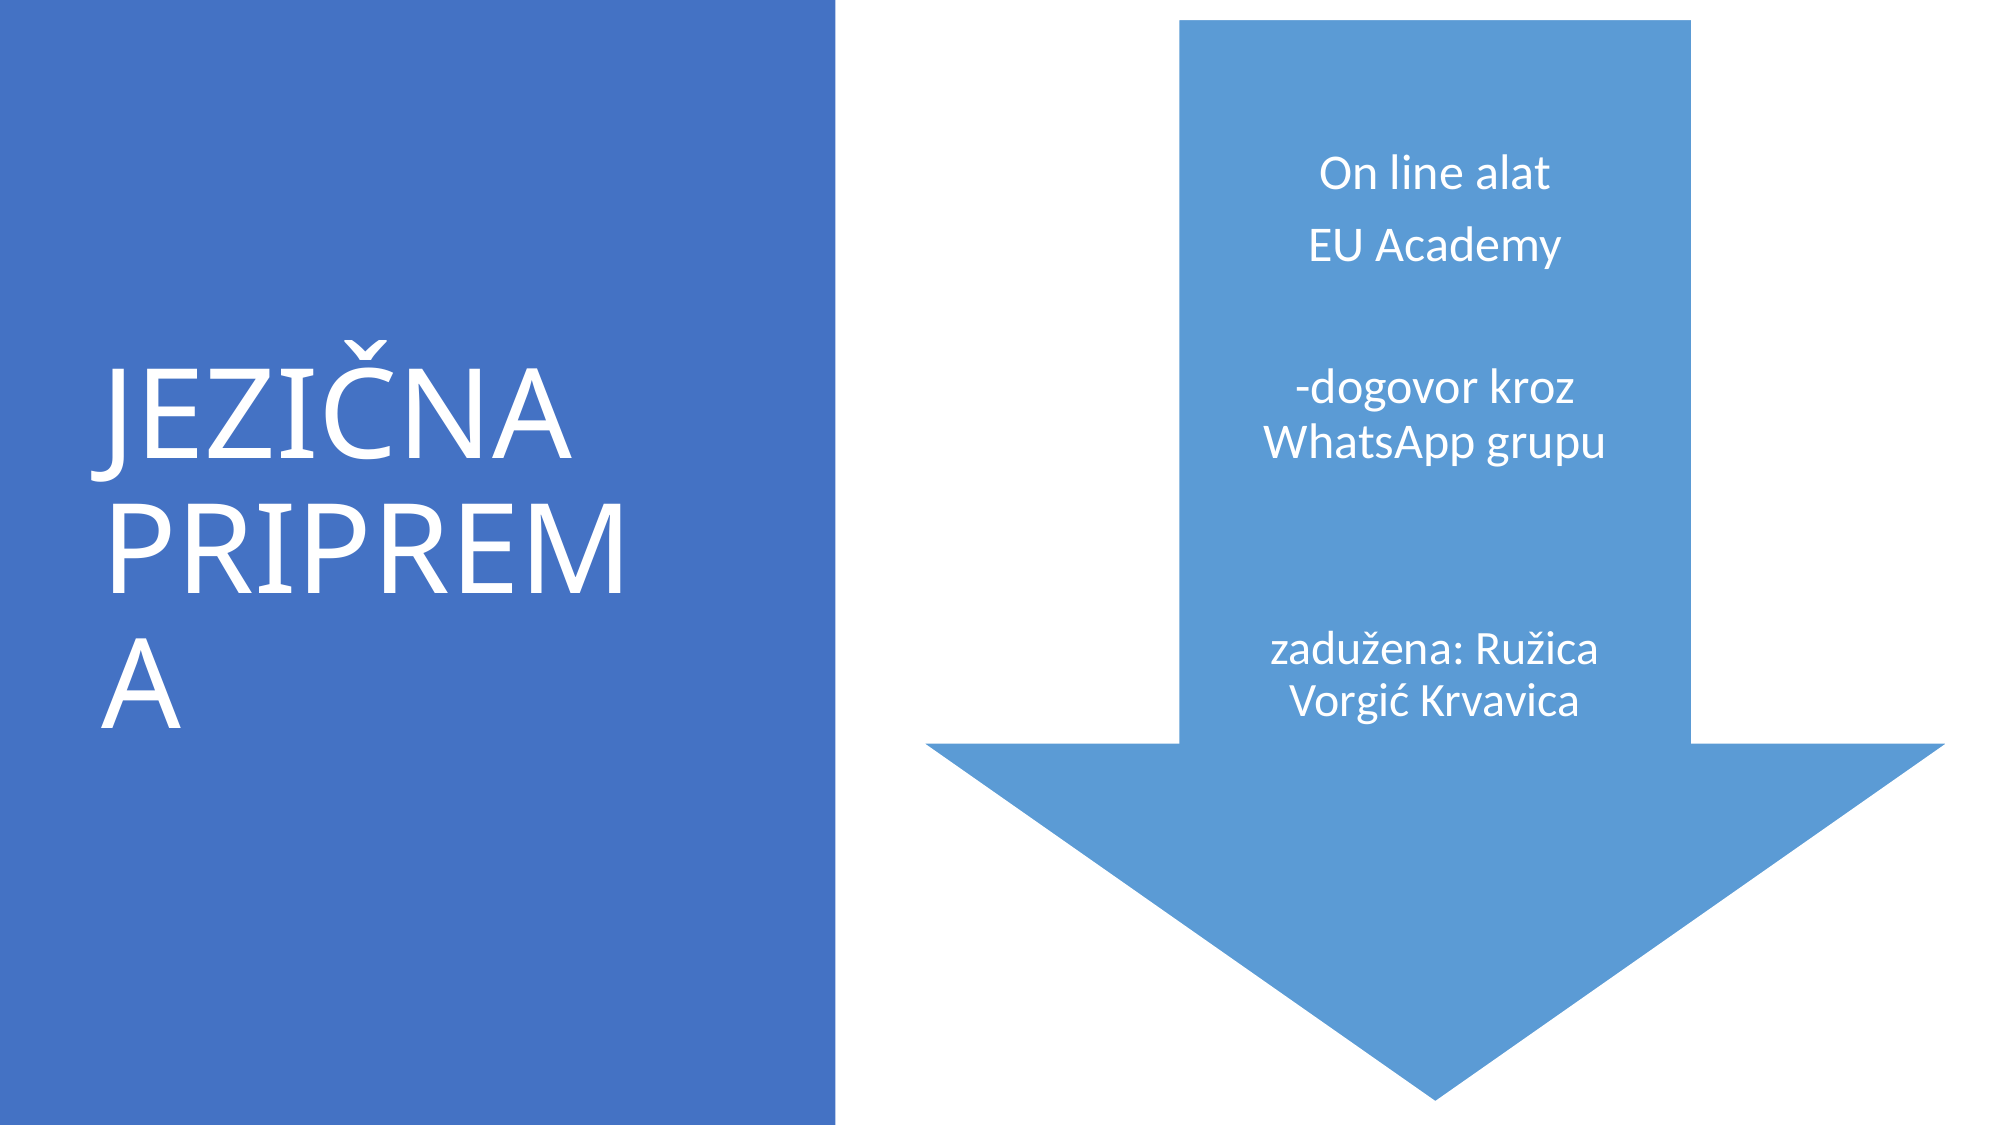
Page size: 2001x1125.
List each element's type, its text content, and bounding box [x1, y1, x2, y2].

title JEZIČNA PRIPREMA [86, 101, 711, 1005]
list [921, 19, 1950, 1102]
text_box [0, 0, 836, 1125]
